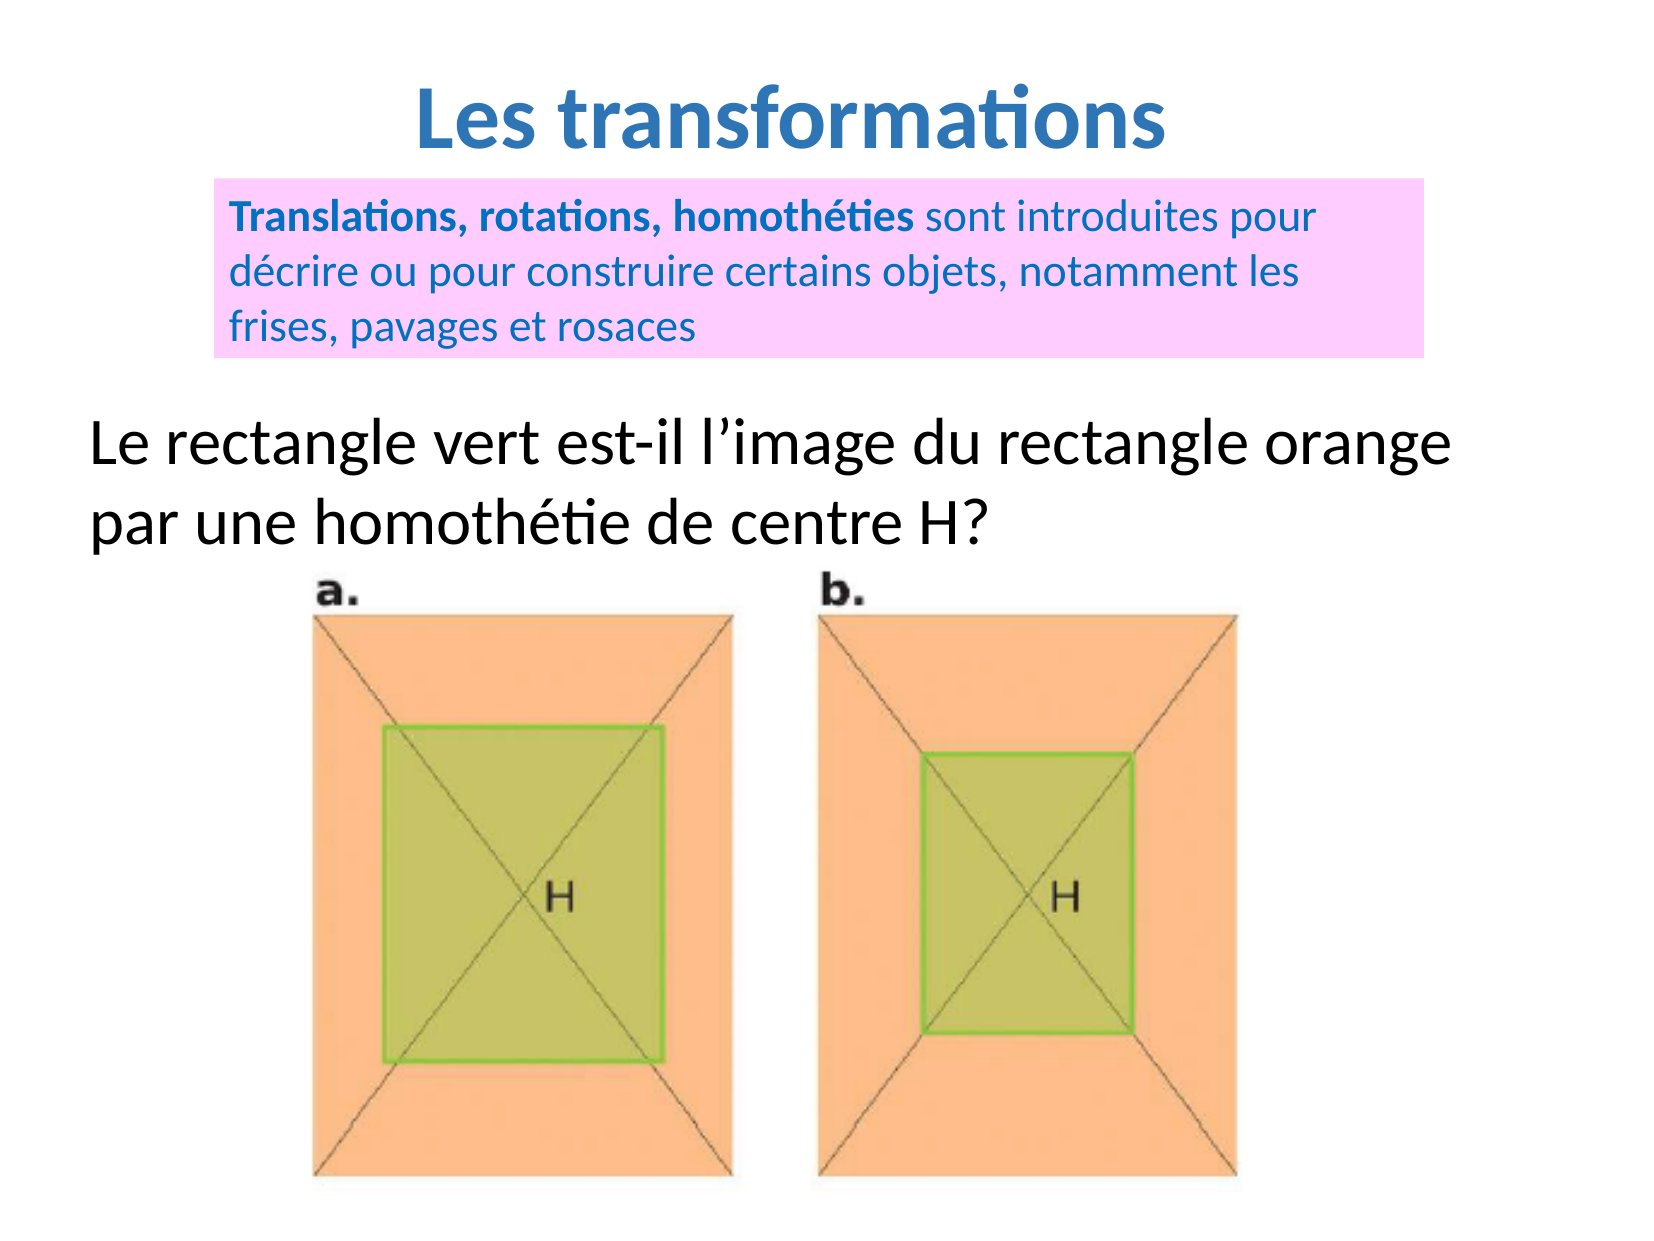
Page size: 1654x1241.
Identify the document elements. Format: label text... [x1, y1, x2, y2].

picture [289, 565, 1255, 1192]
title Les transformations [393, 49, 1191, 160]
list Le rectangle vert est-il l’image du rectangle orange par une homothétie de centre H? [74, 390, 1563, 1209]
text_box Translations, rotations, homothéties sont introduites pour décrire ou pour construire certains objets, notamment les frises, pavages et rosaces [213, 178, 1424, 359]
